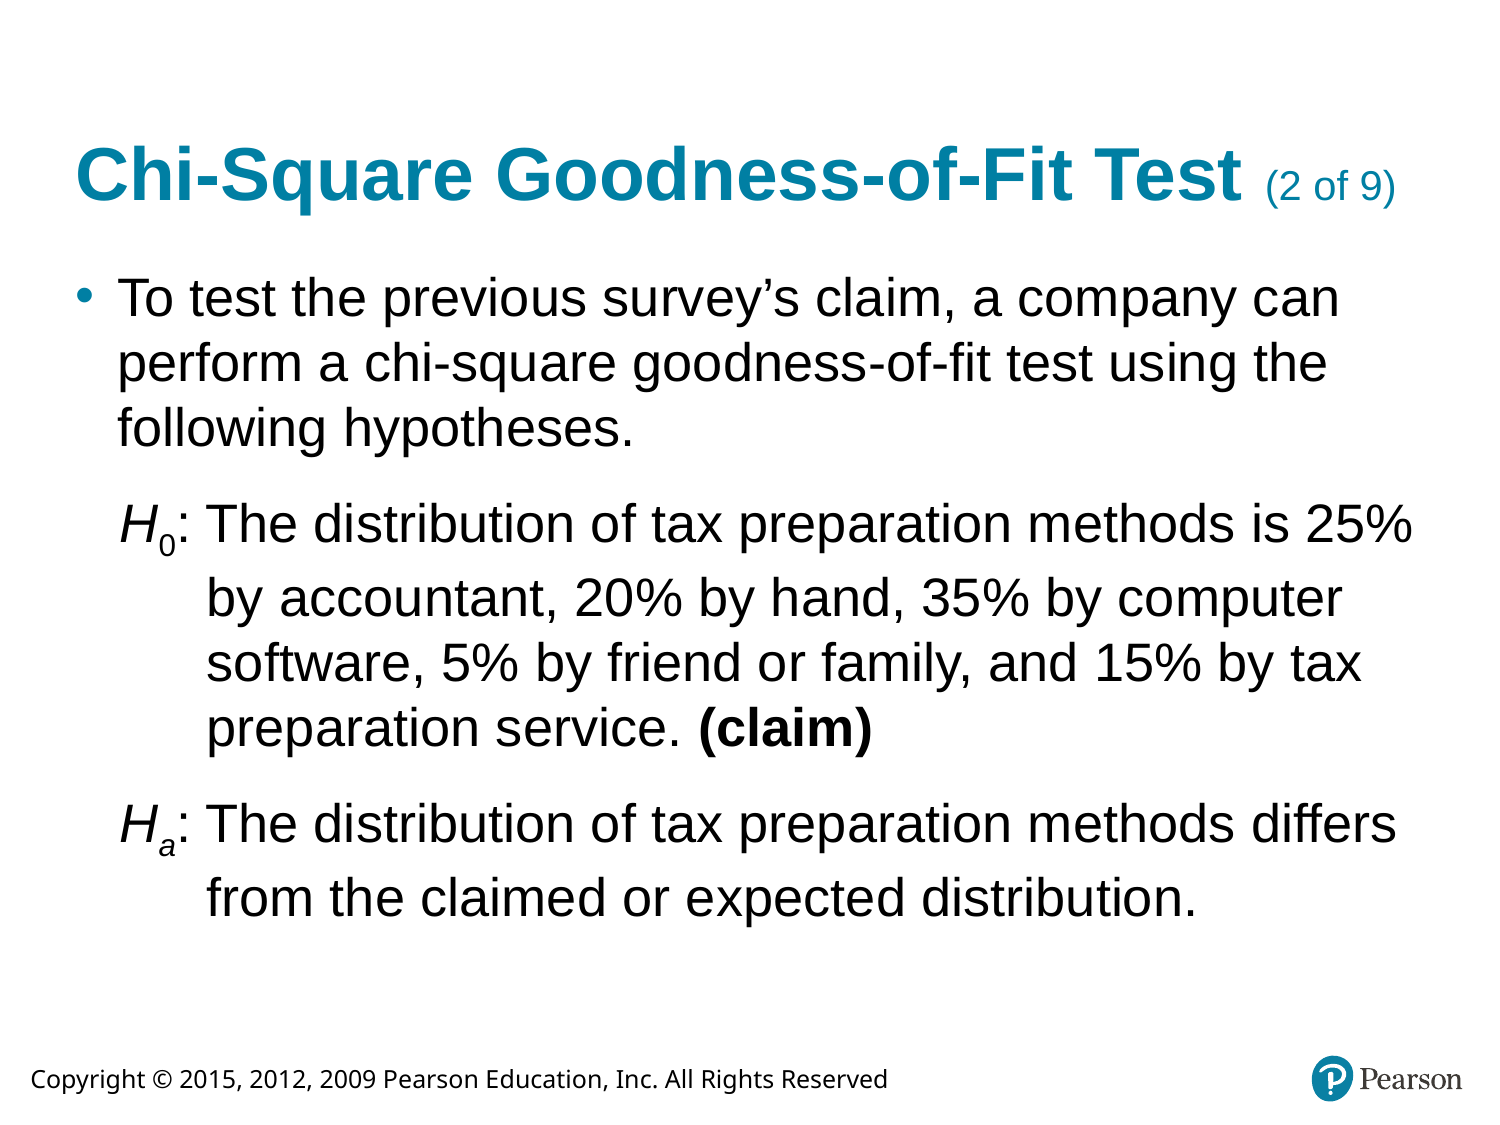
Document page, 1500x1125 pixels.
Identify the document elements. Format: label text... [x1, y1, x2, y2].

title Chi-Square Goodness-of-Fit Test (2 of 9) [75, 35, 1425, 216]
list To test the previous survey’s claim, a company can perform a chi-square goodness-of-fit test using the following hypotheses. H0: The distribution of tax preparation methods is 25% by accountant, 20% by hand, 35% by computer software, 5% by friend or family, and 15% by tax preparation service. (claim) Ha: The distribution of tax preparation methods differs from the claimed or expected distribution. [75, 262, 1425, 1005]
